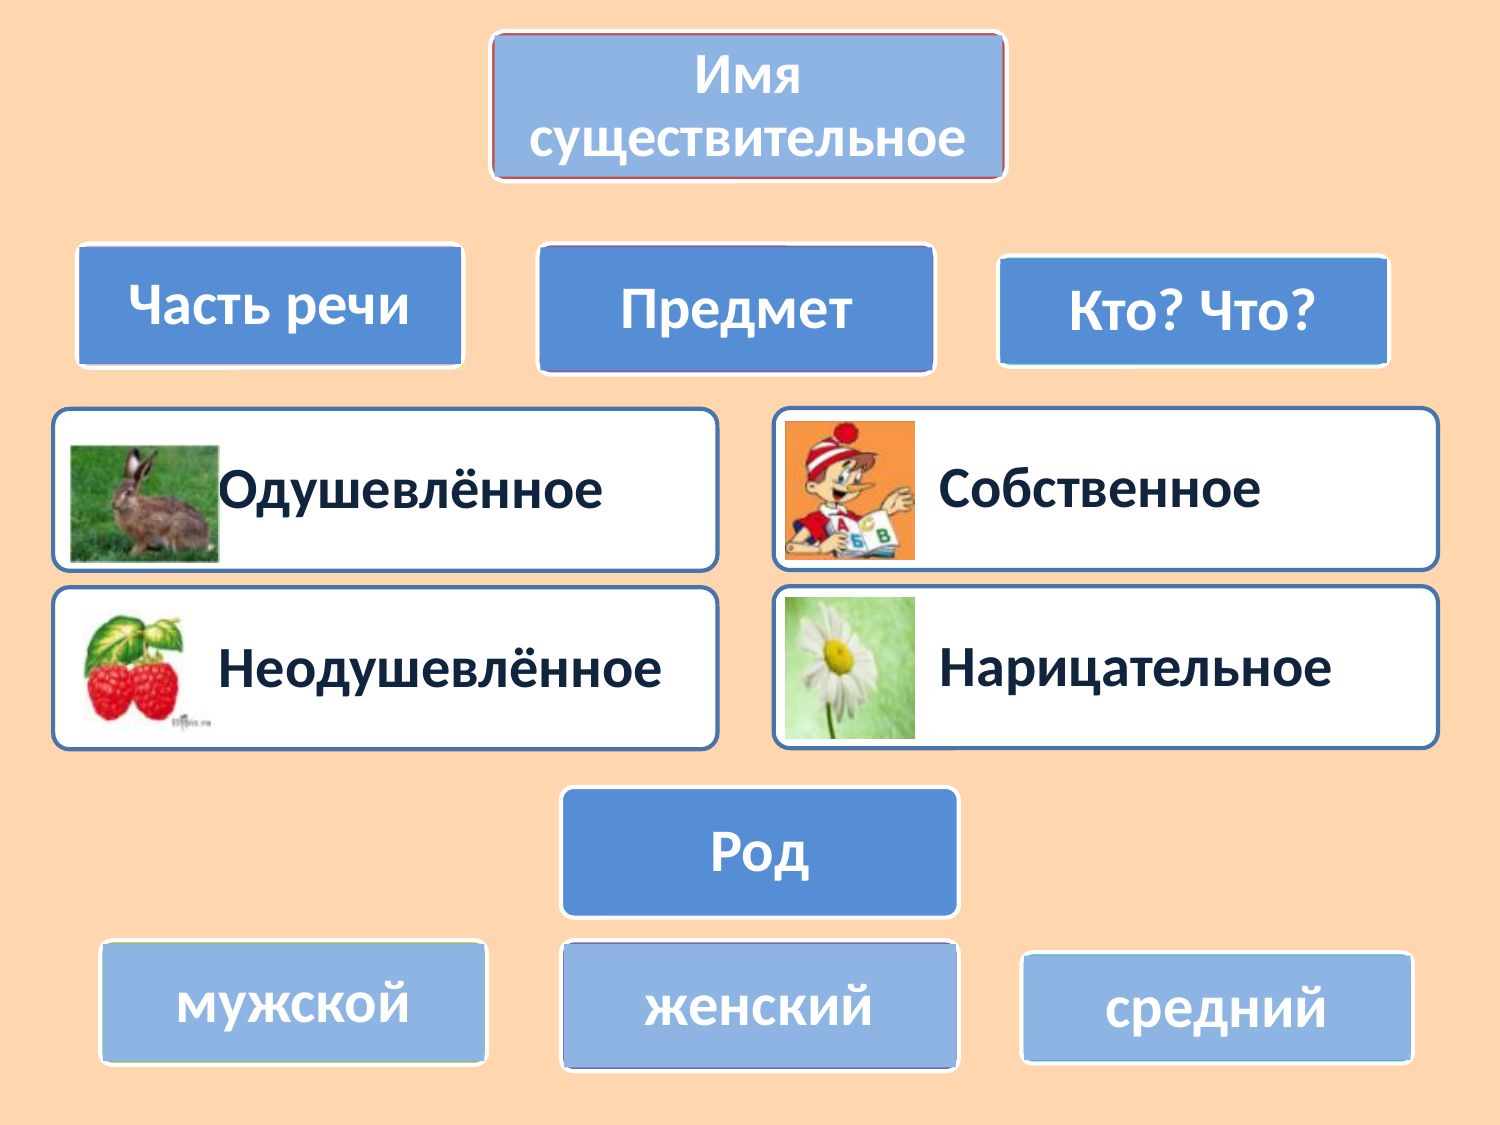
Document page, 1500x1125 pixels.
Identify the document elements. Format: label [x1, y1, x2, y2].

text_box [52, 586, 718, 750]
text_box [560, 786, 960, 918]
text_box [76, 243, 464, 368]
text_box [52, 408, 718, 572]
text_box [997, 255, 1390, 367]
text_box [1021, 952, 1414, 1064]
text_box [773, 585, 1439, 749]
text_box [560, 940, 960, 1072]
text_box [489, 30, 1007, 182]
text_box [537, 243, 936, 375]
text_box [99, 940, 488, 1066]
text_box [773, 407, 1439, 571]
